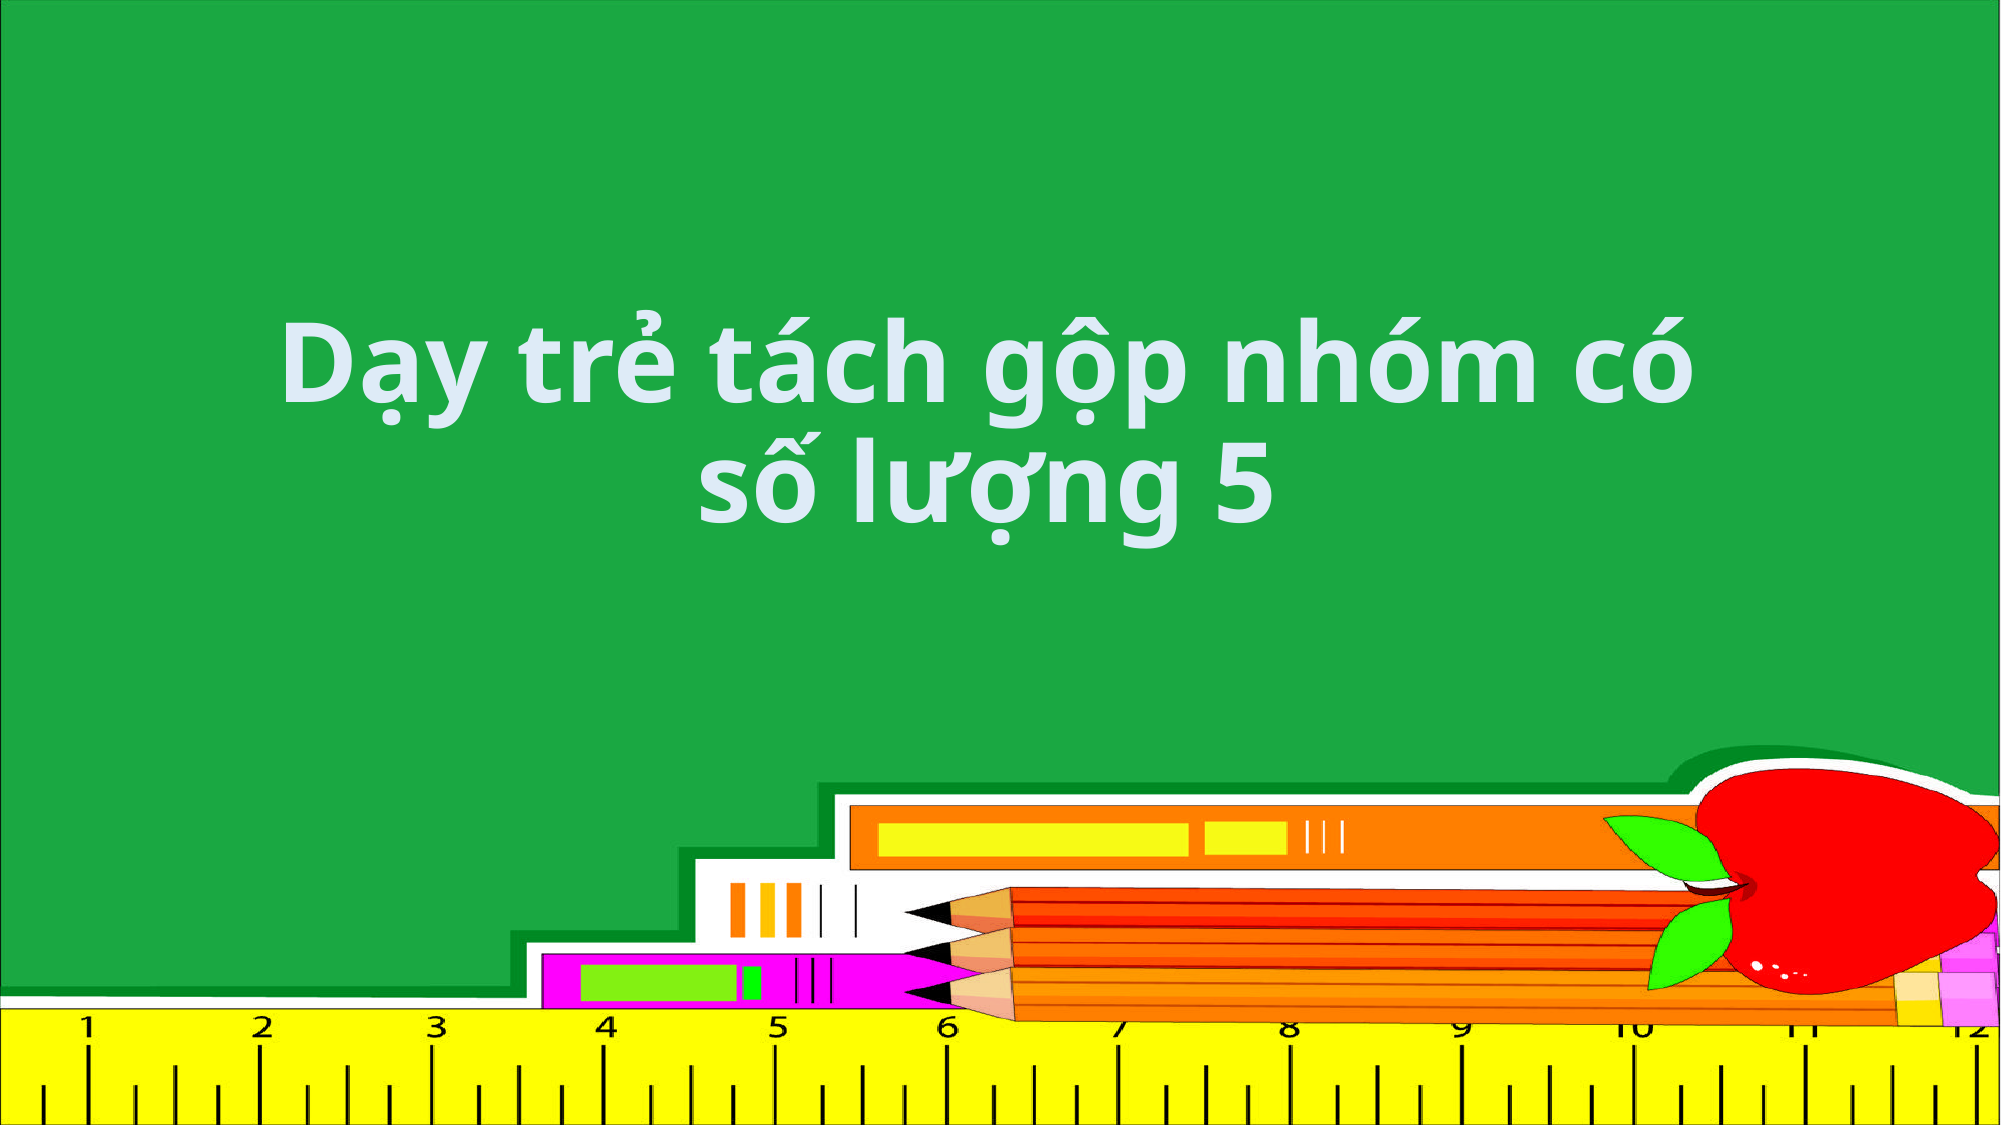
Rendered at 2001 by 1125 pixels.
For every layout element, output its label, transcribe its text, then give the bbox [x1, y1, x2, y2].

picture [0, 0, 2001, 1125]
title Dạy trẻ tách gộp nhóm có số lượng 5 [237, 295, 1738, 687]
